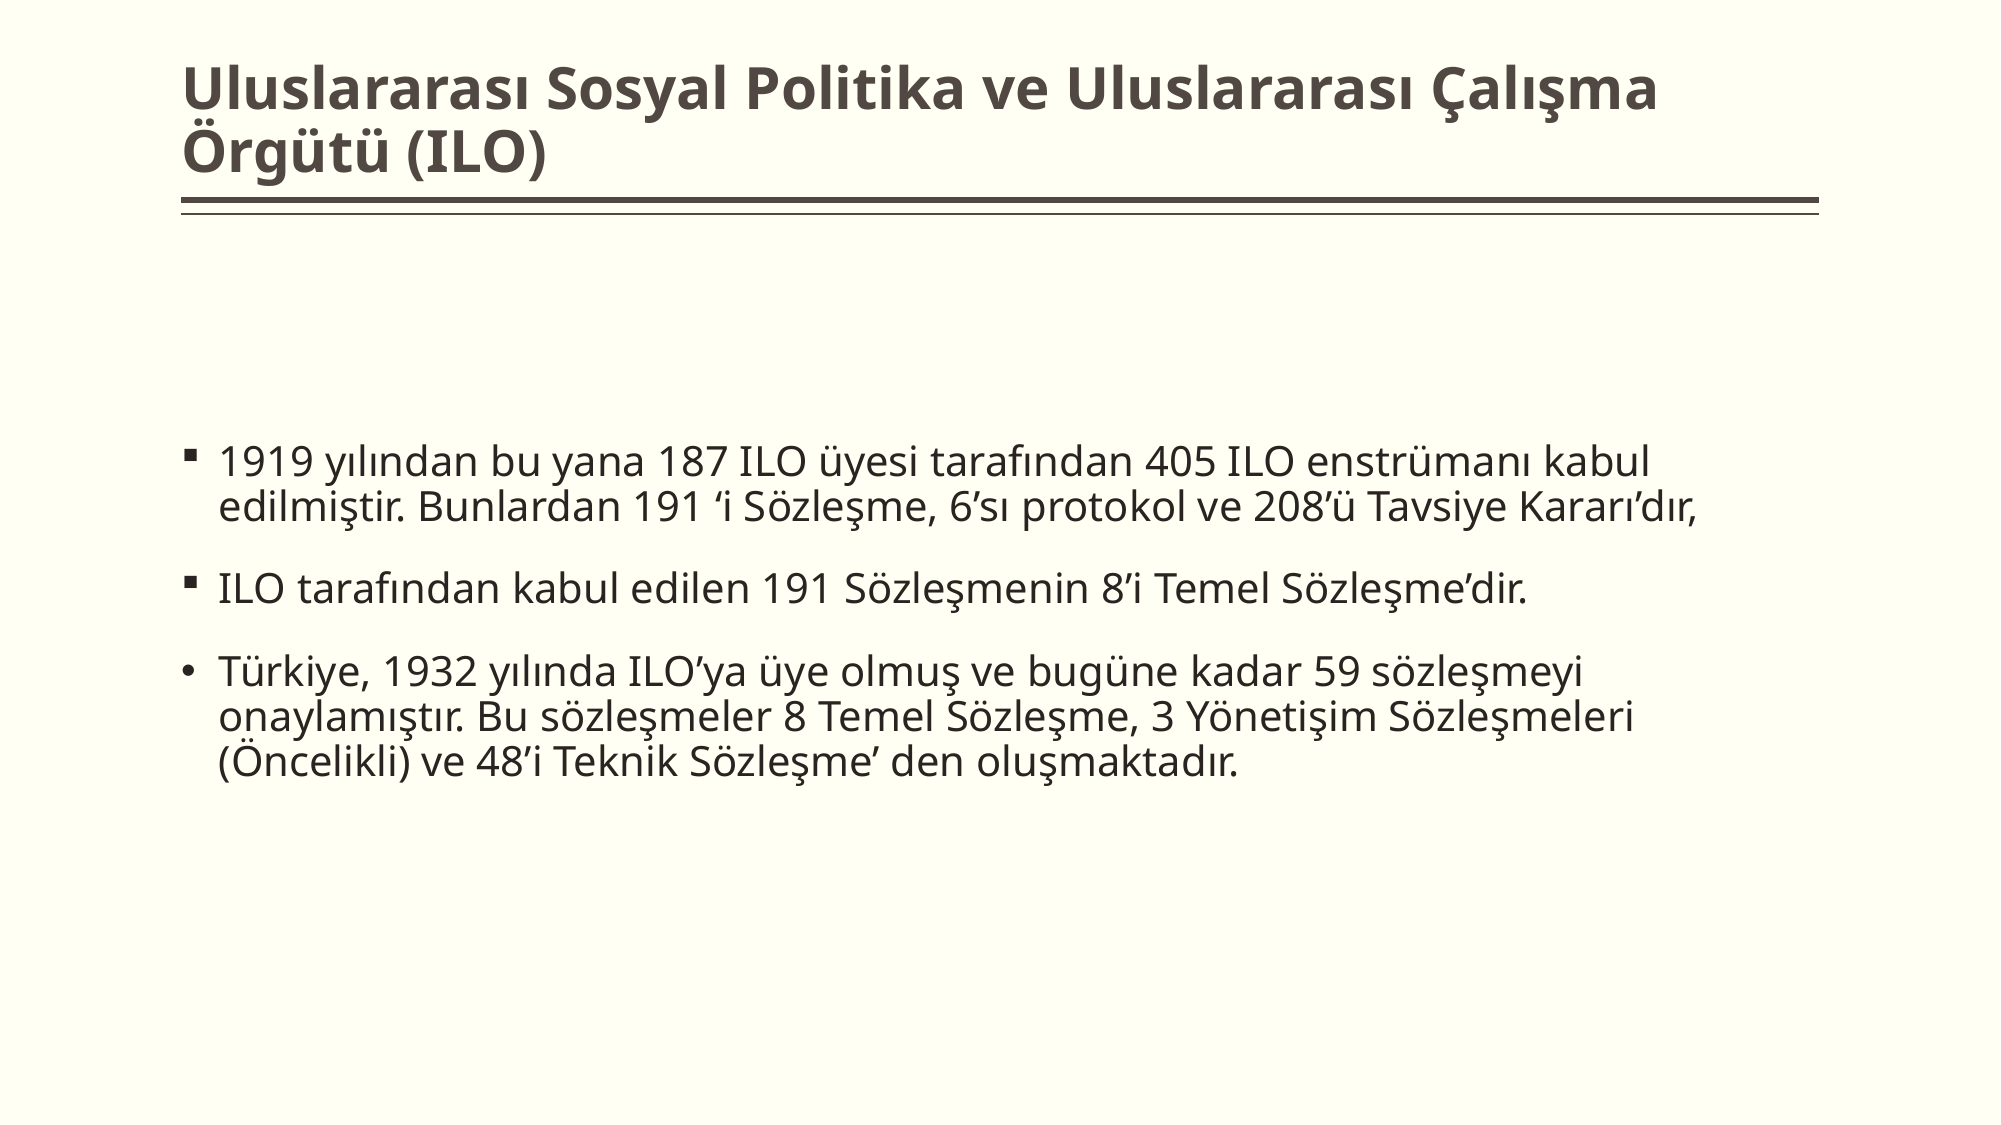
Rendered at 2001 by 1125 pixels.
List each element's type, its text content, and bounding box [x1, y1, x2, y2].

title Uluslararası Sosyal Politika ve Uluslararası Çalışma Örgütü (ILO) [181, 12, 1819, 193]
list 1919 yılından bu yana 187 ILO üyesi tarafından 405 ILO enstrümanı kabul edilmiştir. Bunlardan 191 ‘i Sözleşme, 6’sı protokol ve 208’ü Tavsiye Kararı’dır, ILO tarafından kabul edilen 191 Sözleşmenin 8’i Temel Sözleşme’dir. Türkiye, 1932 yılında ILO’ya üye olmuş ve bugüne kadar 59 sözleşmeyi onaylamıştır. Bu sözleşmeler 8 Temel Sözleşme, 3 Yönetişim Sözleşmeleri (Öncelikli) ve 48’i Teknik Sözleşme’ den oluşmaktadır. [181, 262, 1819, 1013]
